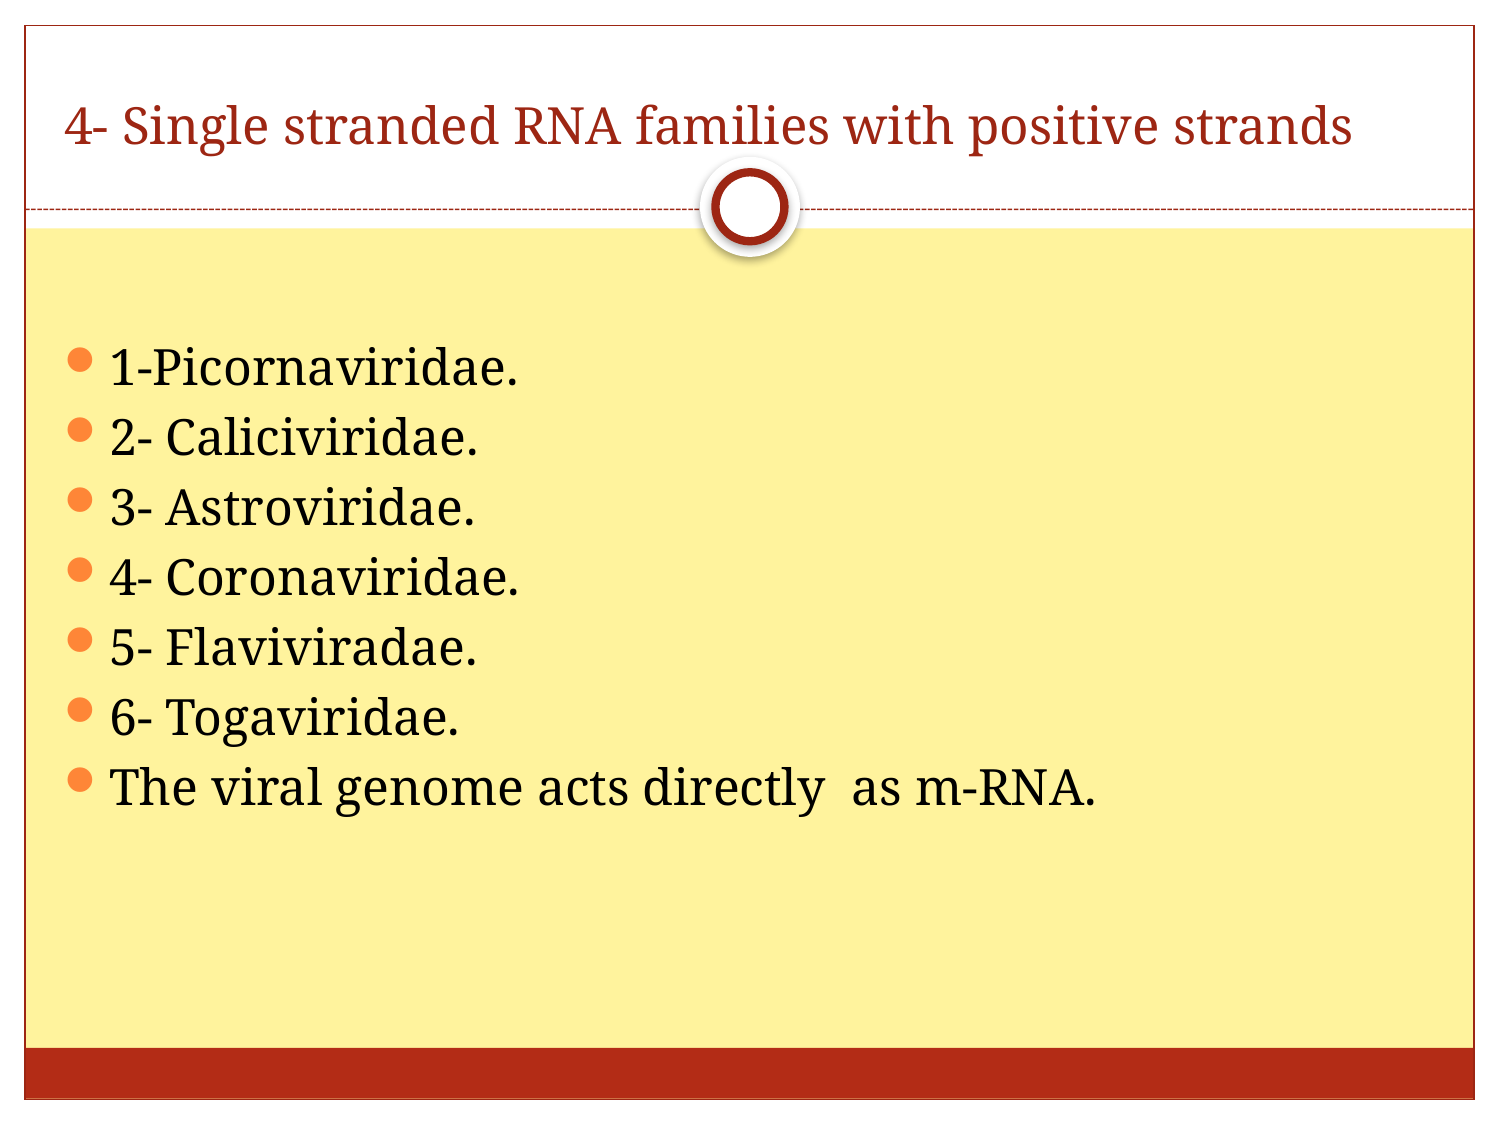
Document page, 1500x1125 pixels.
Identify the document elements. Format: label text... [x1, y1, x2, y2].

list 1-Picornaviridae. 2- Caliciviridae. 3- Astroviridae. 4- Coronaviridae. 5- Flaviviradae. 6- Togaviridae. The viral genome acts directly as m-RNA. [49, 250, 1445, 1001]
title 4- Single stranded RNA families with positive strands [49, 37, 1450, 162]
